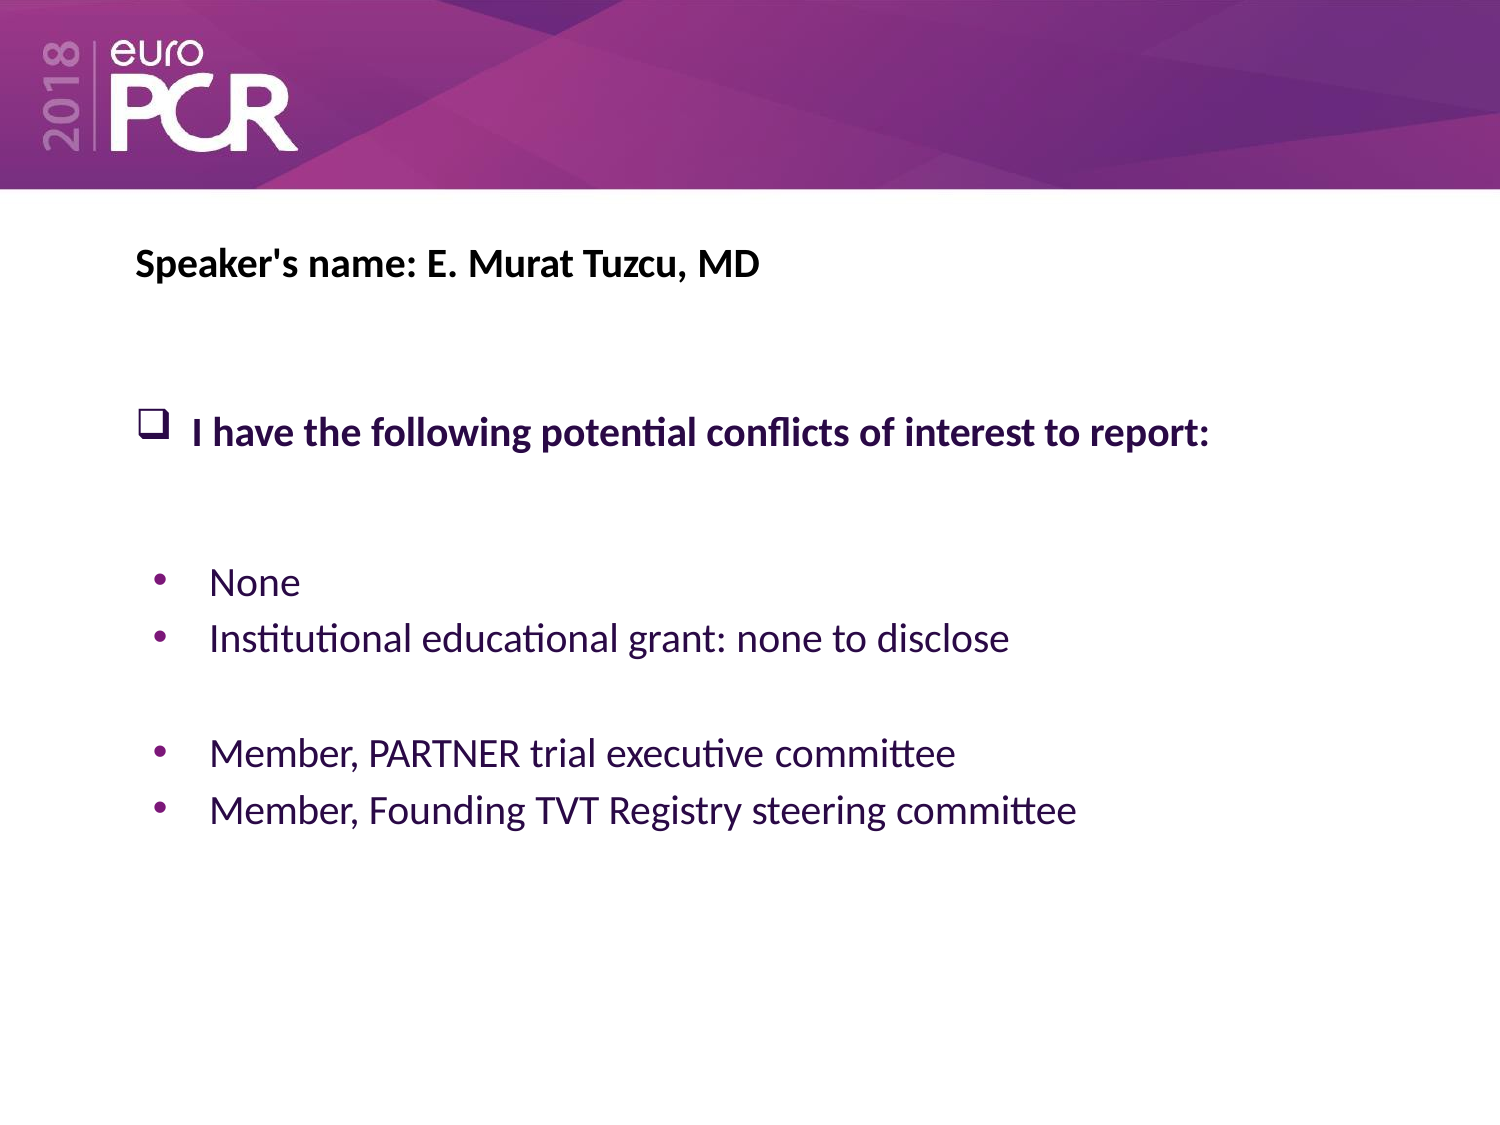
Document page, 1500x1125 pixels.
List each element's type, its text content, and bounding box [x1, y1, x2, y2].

title Speaker's name: E. Murat Tuzcu, MD [133, 234, 778, 402]
picture [0, 0, 1500, 204]
text_box I have the following potential conflicts of interest to report: None Institutional educational grant: none to disclose Member, PARTNER trial executive committee Member, Founding TVT Registry steering committee [133, 402, 1218, 833]
